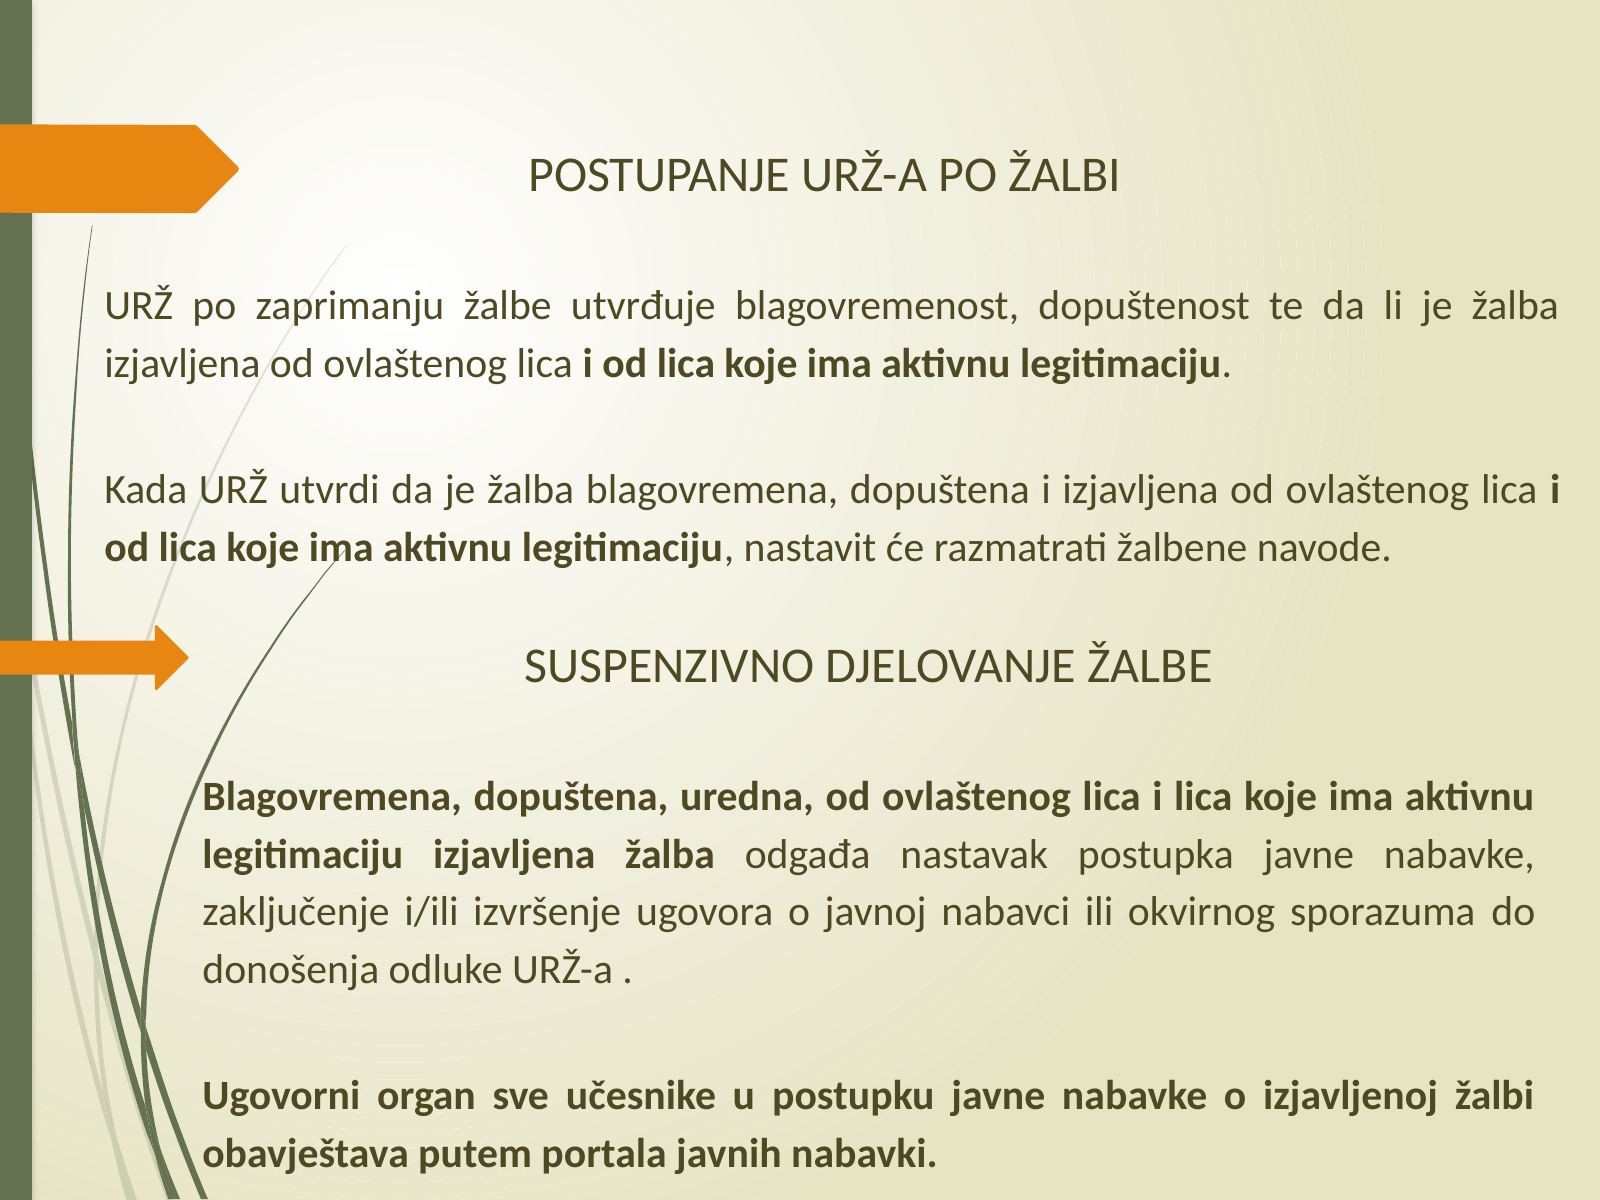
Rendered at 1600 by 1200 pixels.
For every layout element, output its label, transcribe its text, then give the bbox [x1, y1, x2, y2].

text_box [0, 625, 189, 691]
text_box POSTUPANJE URŽ-A PO ŽALBI URŽ po zaprimanju žalbe utvrđuje blagovremenost, dopuštenost te da li je žalba izjavljena od ovlaštenog lica i od lica koje ima aktivnu legitimaciju. Kada URŽ utvrdi da je žalba blagovremena, dopuštena i izjavljena od ovlaštenog lica i od lica koje ima aktivnu legitimaciju, nastavit će razmatrati žalbene navode. [74, 124, 1575, 641]
text_box SUSPENZIVNO DJELOVANJE ŽALBE Blagovremena, dopuštena, uredna, od ovlaštenog lica i lica koje ima aktivnu legitimaciju izjavljena žalba odgađa nastavak postupka javne nabavke, zaključenje i/ili izvršenje ugovora o javnoj nabavci ili okvirnog sporazuma do donošenja odluke URŽ-a . Ugovorni organ sve učesnike u postupku javne nabavke o izjavljenoj žalbi obavještava putem portala javnih nabavki. [187, 615, 1550, 1183]
